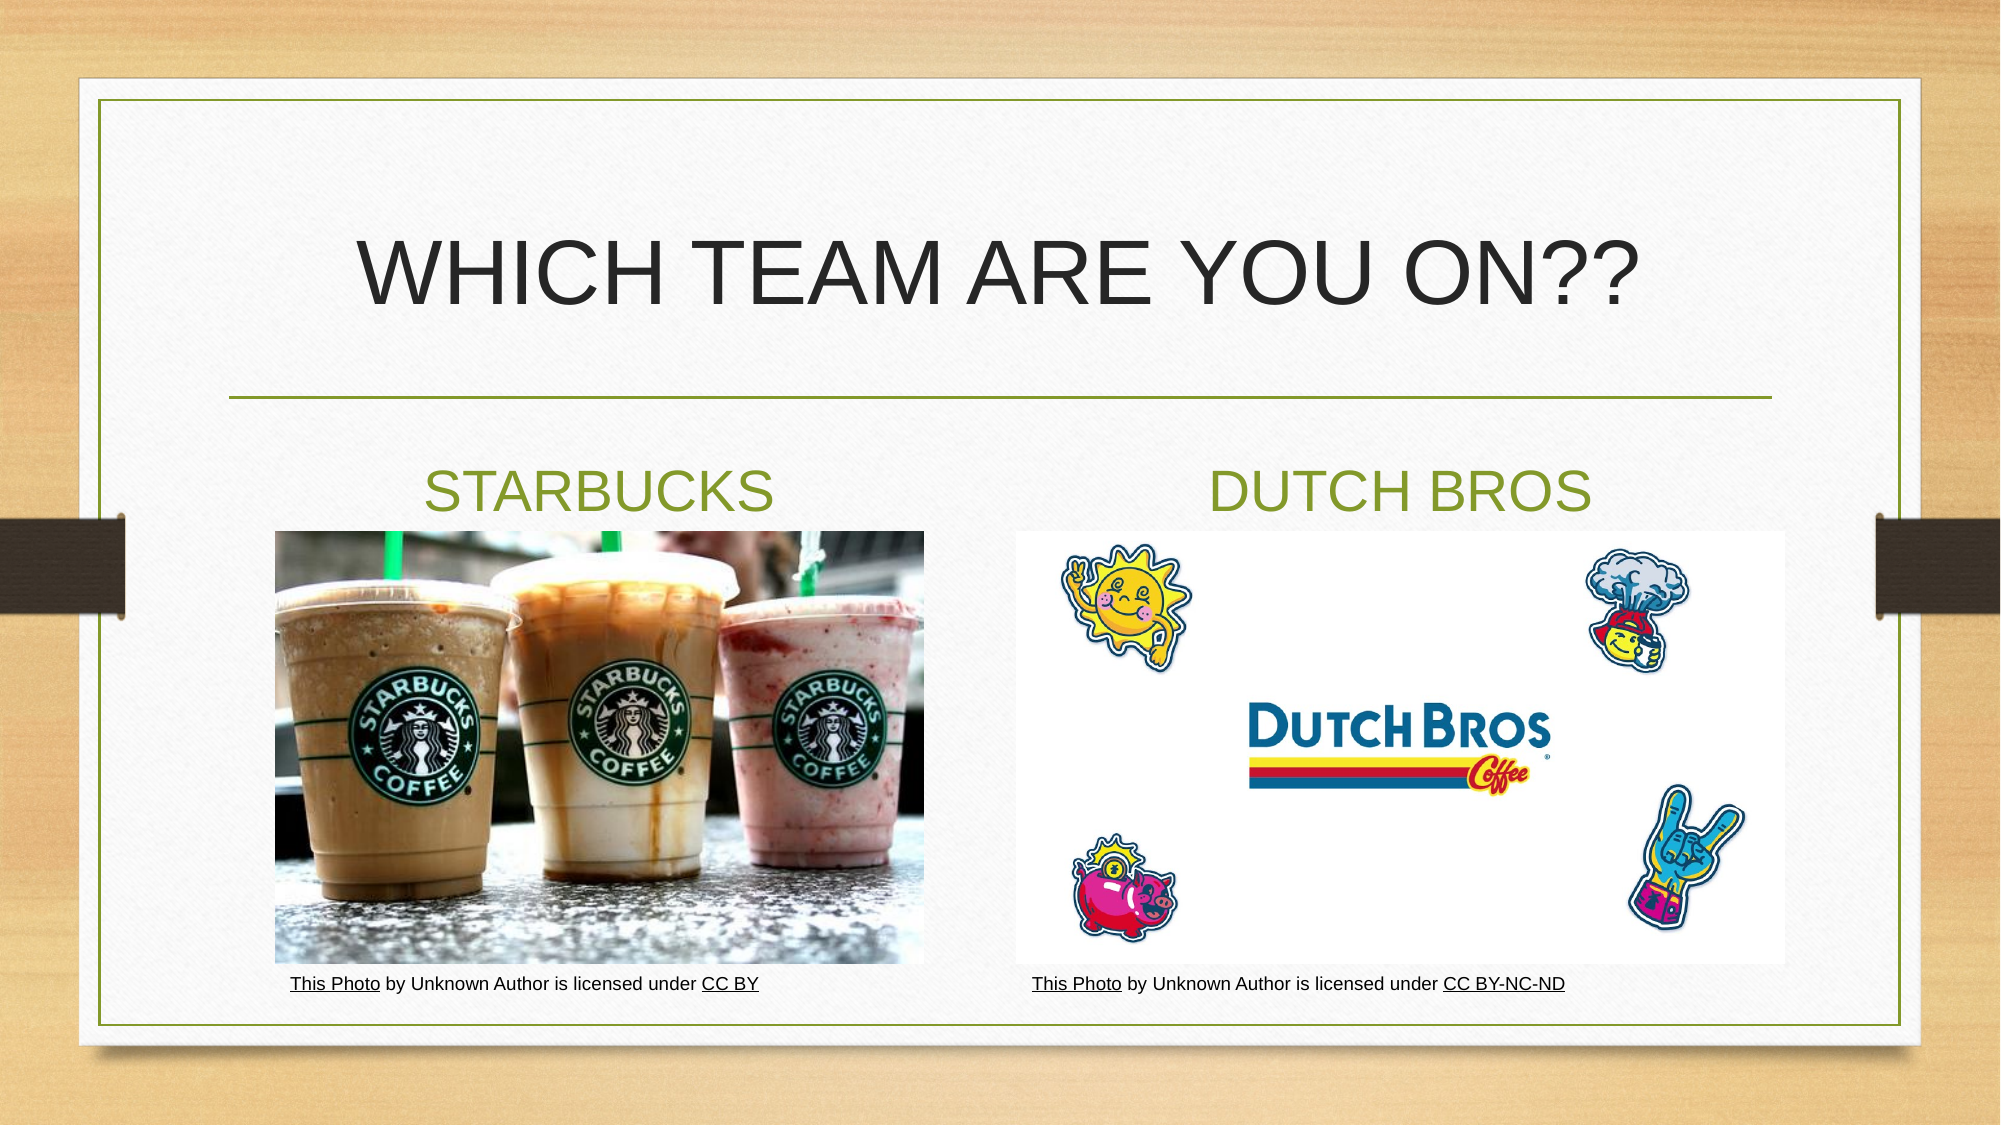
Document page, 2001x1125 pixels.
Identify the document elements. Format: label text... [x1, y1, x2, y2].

picture [0, 0, 2001, 1125]
list DUTCH BROS [1013, 436, 1788, 531]
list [1016, 531, 1785, 964]
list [274, 531, 924, 964]
text_box This Photo by Unknown Author is licensed under CC BY [275, 969, 924, 1002]
title WHICH TEAM ARE YOU ON?? [212, 161, 1788, 375]
list STARBUCKS [212, 436, 987, 531]
text_box This Photo by Unknown Author is licensed under CC BY-NC-ND [1016, 970, 1785, 1002]
